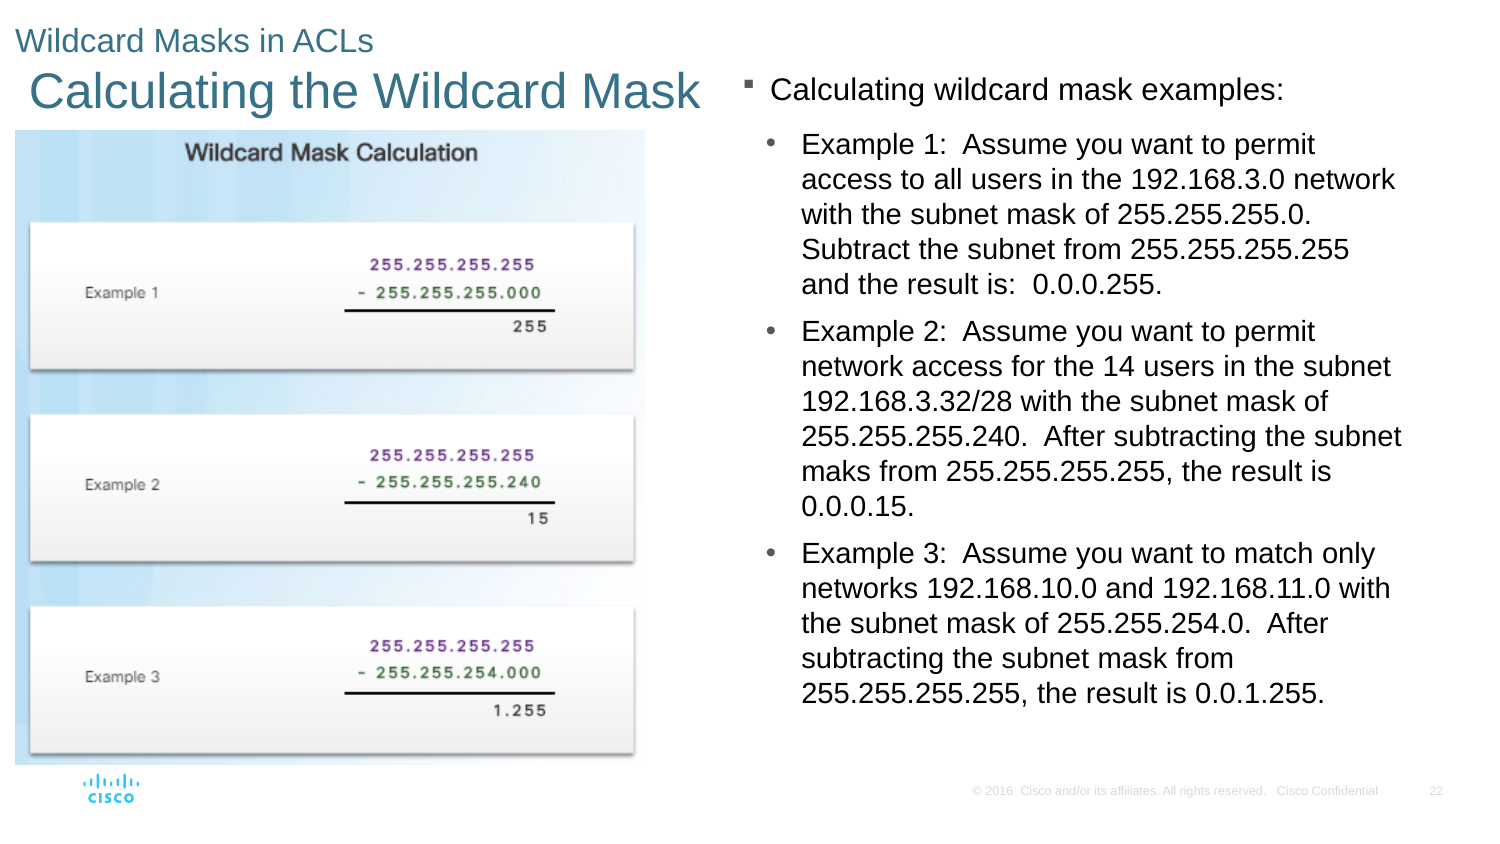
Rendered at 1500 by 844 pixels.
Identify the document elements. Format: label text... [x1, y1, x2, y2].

title Wildcard Masks in ACLs Calculating the Wildcard Mask [0, 6, 847, 131]
picture [15, 130, 645, 766]
list Calculating wildcard mask examples: Example 1: Assume you want to permit access to all users in the 192.168.3.0 network with the subnet mask of 255.255.255.0. Subtract the subnet from 255.255.255.255 and the result is: 0.0.0.255. Example 2: Assume you want to permit network access for the 14 users in the subnet 192.168.3.32/28 with the subnet mask of 255.255.255.240. After subtracting the subnet maks from 255.255.255.255, the result is 0.0.0.15. Example 3: Assume you want to match only networks 192.168.10.0 and 192.168.11.0 with the subnet mask of 255.255.254.0. After subtracting the subnet mask from 255.255.255.255, the result is 0.0.1.255. [727, 61, 1438, 776]
